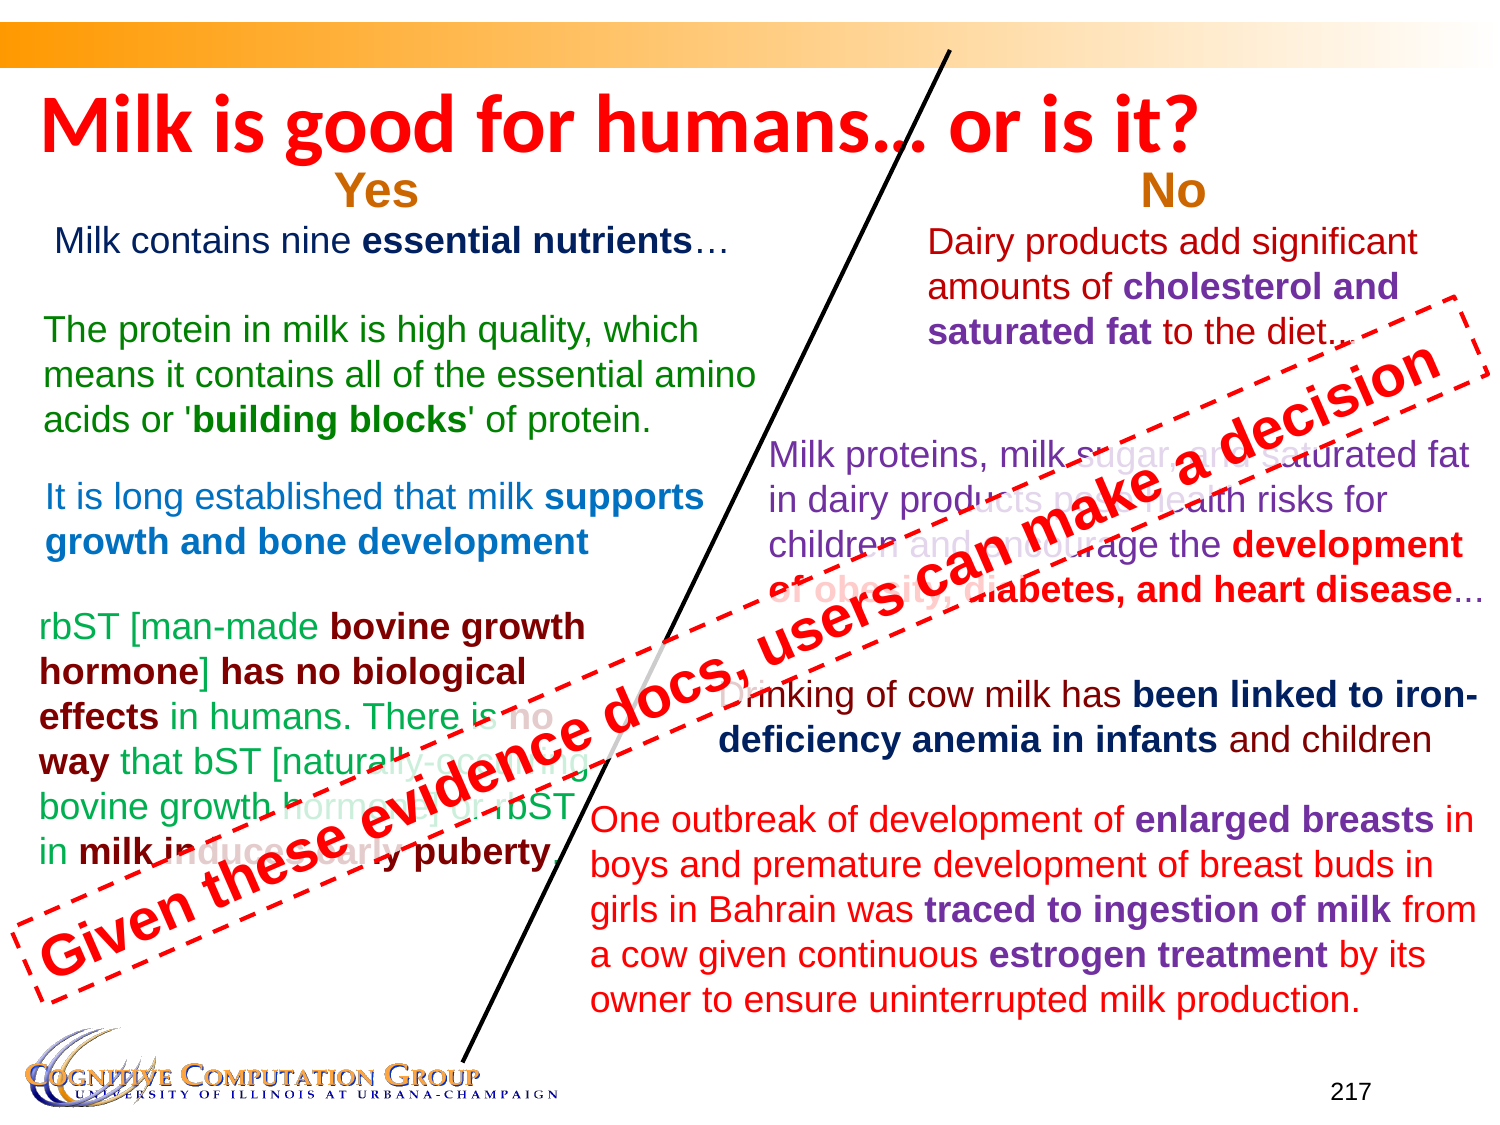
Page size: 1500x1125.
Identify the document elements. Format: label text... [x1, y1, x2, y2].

slide_number 217 [1237, 1074, 1388, 1113]
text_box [462, 49, 951, 1063]
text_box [826, 22, 831, 46]
text_box rbST [man-made bovine growth hormone] has no biological effects in humans. There is no way that bST [naturally-occurring bovine growth hormone] or rbST in milk induces early puberty. [24, 595, 457, 880]
text_box 1.25 [650, 22, 654, 48]
text_box It is long established that milk supports growth and bone development [29, 464, 457, 570]
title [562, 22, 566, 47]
text_box Drinking of cow milk has been linked to iron-deficiency anemia in infants and children [954, 662, 1500, 768]
text_box One outbreak of development of enlarged breasts in boys and premature development of breast buds in girls in Bahrain was traced to ingestion of milk from a cow given continuous estrogen treatment by its owner to ensure uninterrupted milk production. [954, 787, 1499, 1028]
text_box Given these evidence docs, users can make a decision [10, 732, 457, 1006]
text_box Dairy products add significant amounts of cholesterol and saturated fat to the diet... [954, 209, 1455, 359]
text_box No [1125, 149, 1222, 225]
text_box Milk proteins, milk sugar, and saturated fat in dairy products pose health risks for children and encourage the development of obesity, diabetes, and heart disease... [954, 422, 1500, 618]
title Milk is good for humans… or is it? [954, 75, 1375, 163]
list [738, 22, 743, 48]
picture [17, 1024, 563, 1113]
text_box The protein in milk is high quality, which means it contains all of the essential amino acids or 'building blocks' of protein. [28, 297, 457, 448]
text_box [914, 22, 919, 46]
title Milk is good for humans… or is it? [24, 75, 457, 163]
text_box Given these evidence docs, users can make a decision [954, 296, 1489, 608]
text_box Yes [318, 149, 435, 225]
text_box Milk contains nine essential nutrients… [39, 209, 457, 269]
